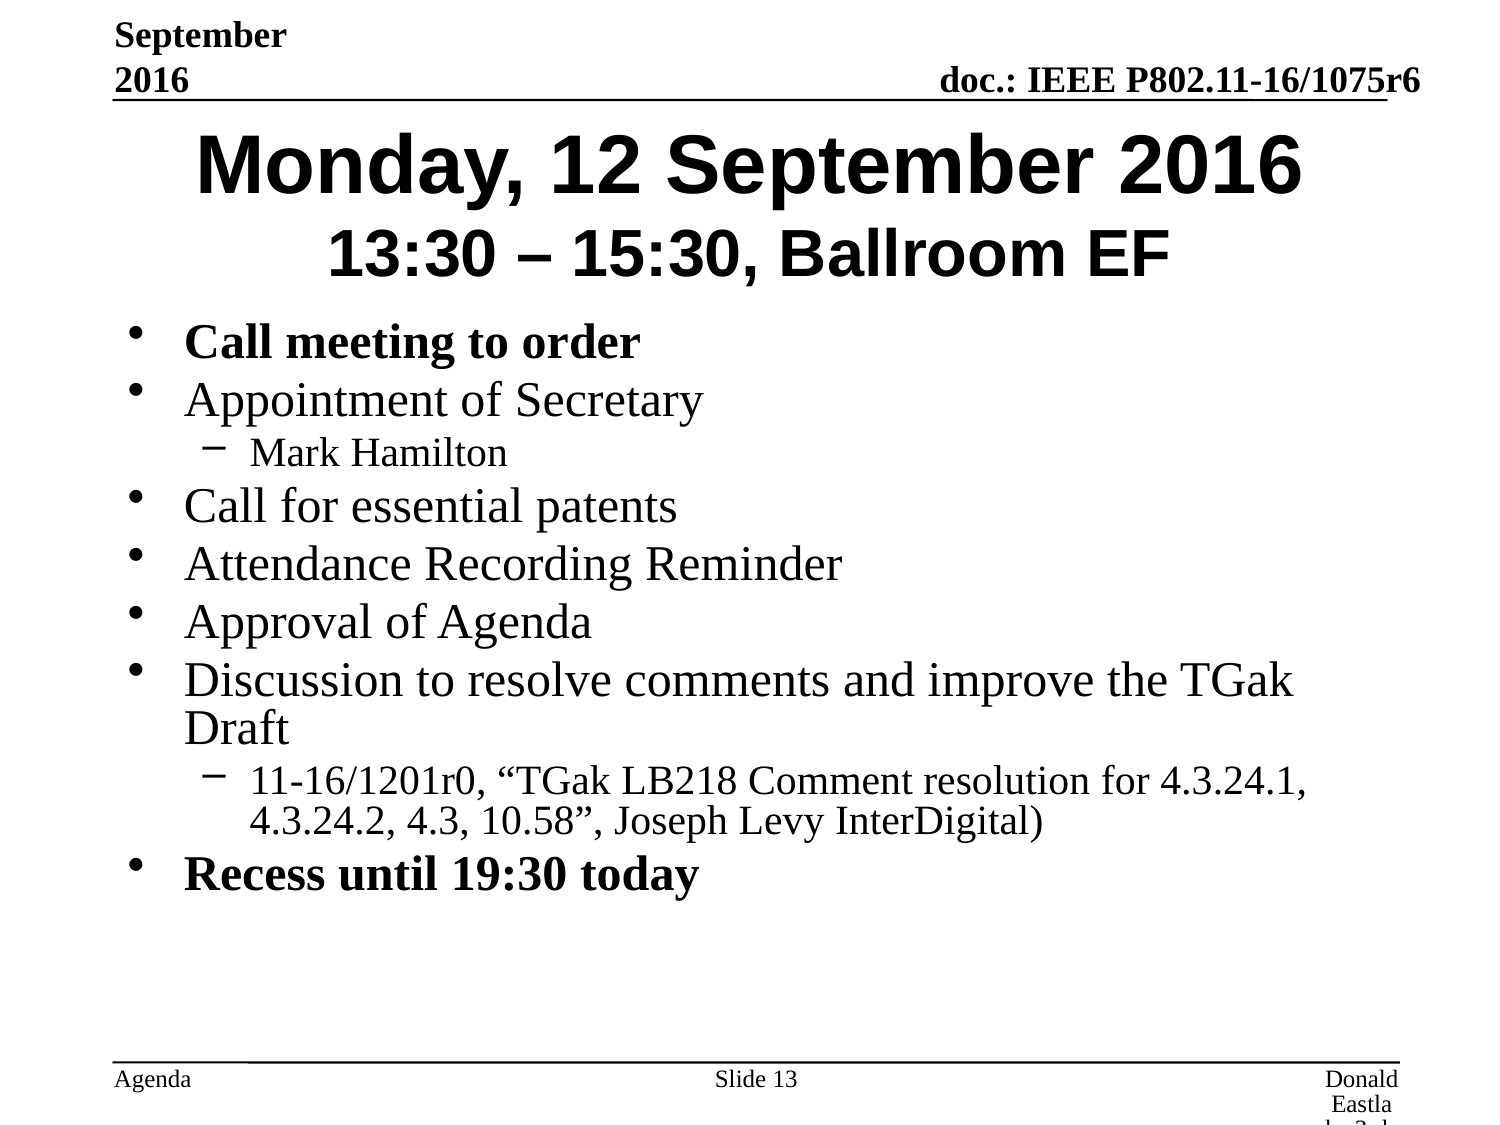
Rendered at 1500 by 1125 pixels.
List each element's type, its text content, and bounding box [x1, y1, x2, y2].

slide_number Slide 13 [712, 1063, 800, 1093]
list Call meeting to order Appointment of Secretary Mark Hamilton Call for essential patents Attendance Recording Reminder Approval of Agenda Discussion to resolve comments and improve the TGak Draft 11-16/1201r0, “TGak LB218 Comment resolution for 4.3.24.1, 4.3.24.2, 4.3, 10.58”, Joseph Levy InterDigital) Recess until 19:30 today [112, 312, 1413, 1063]
title Monday, 12 September 2016 13:30 – 15:30, Ballroom EF [112, 112, 1388, 288]
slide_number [114, 54, 290, 100]
footer Donald Eastlake 3rd, Huawei Technologies [1325, 1063, 1402, 1093]
